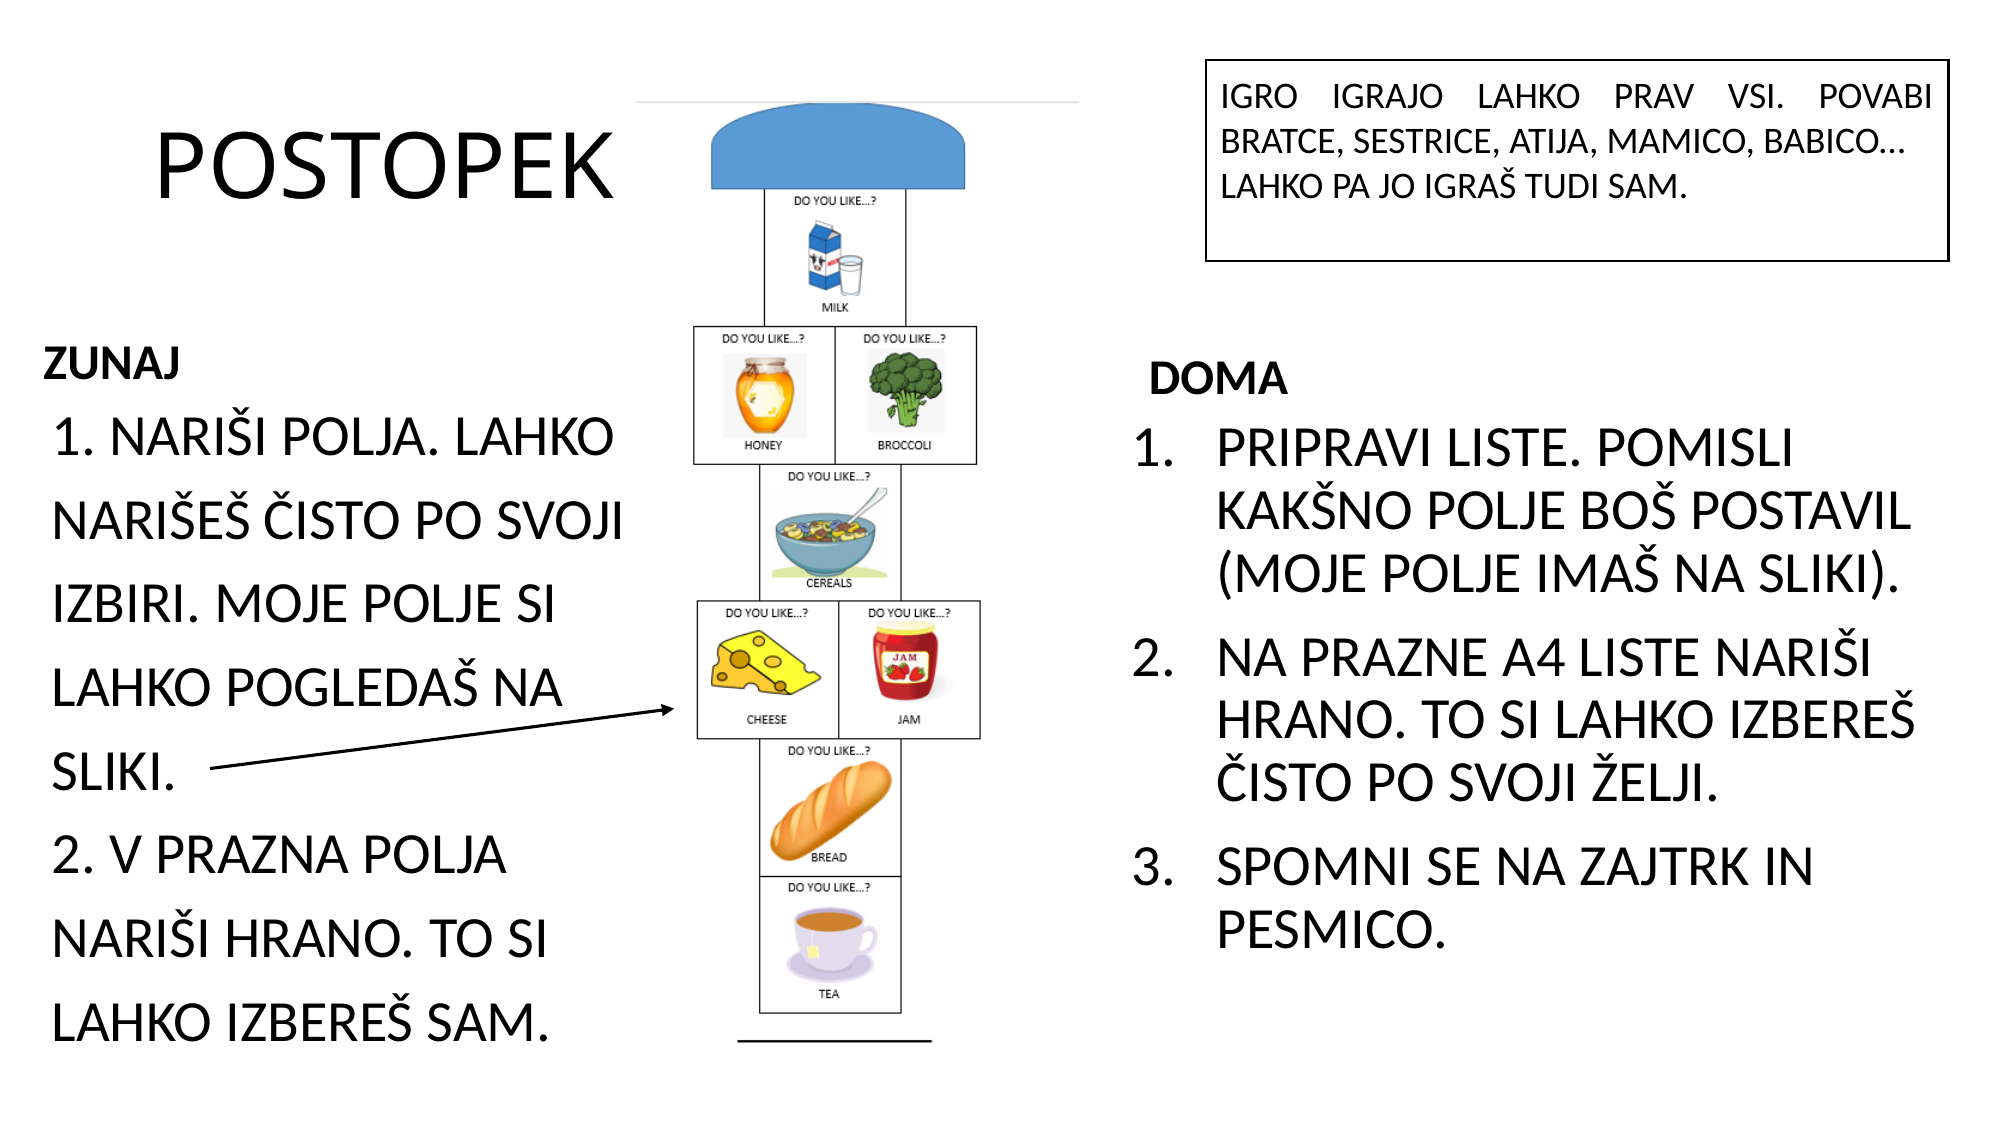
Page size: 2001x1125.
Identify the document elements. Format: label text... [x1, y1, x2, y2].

list DOMA [1133, 277, 1985, 413]
title POSTOPEK [137, 59, 1863, 278]
list 1. NARIŠI POLJA. LAHKO NARIŠEŠ ČISTO PO SVOJI IZBIRI. MOJE POLJE SI LAHKO POGLEDAŠ NA SLIKI. 2. V PRAZNA POLJA NARIŠI HRANO. TO SI LAHKO IZBEREŠ SAM. [36, 397, 883, 1089]
list PRIPRAVI LISTE. POMISLI KAKŠNO POLJE BOŠ POSTAVIL (MOJE POLJE IMAŠ NA SLIKI). NA PRAZNE A4 LISTE NARIŠI HRANO. TO SI LAHKO IZBEREŠ ČISTO PO SVOJI ŽELJI. SPOMNI SE NA ZAJTRK IN PESMICO. [1116, 409, 1968, 1014]
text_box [209, 708, 675, 769]
list ZUNAJ [28, 262, 635, 398]
picture [635, 101, 1080, 1048]
text_box IGRO IGRAJO LAHKO PRAV VSI. POVABI BRATCE, SESTRICE, ATIJA, MAMICO, BABICO… LAHKO PA JO IGRAŠ TUDI SAM. [1205, 59, 1950, 262]
